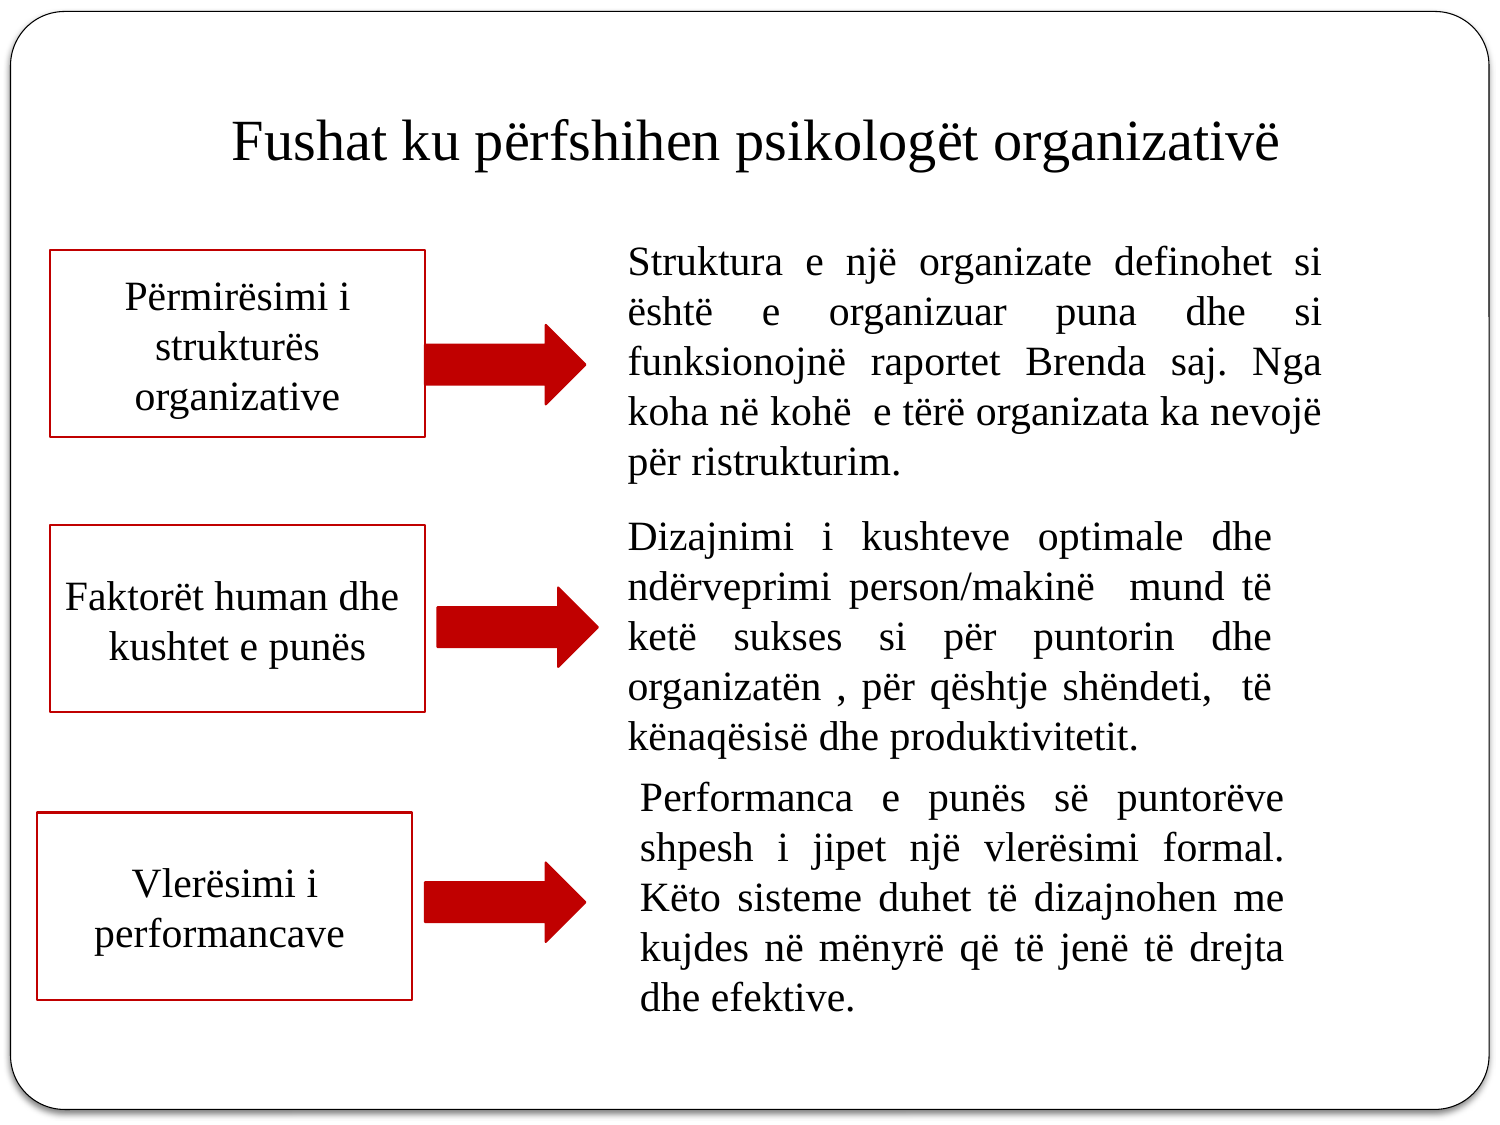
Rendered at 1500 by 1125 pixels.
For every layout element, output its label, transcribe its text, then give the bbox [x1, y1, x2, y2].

text_box Vlerësimi i performancave [36, 811, 413, 1001]
text_box Faktorët human dhe kushtet e punës [49, 524, 426, 713]
text_box [423, 323, 587, 406]
text_box Performanca e punës së puntorëve shpesh i jipet një vlerësimi formal. Këto sisteme duhet të dizajnohen me kujdes në mënyrë që të jenë të drejta dhe efektive. [624, 762, 1300, 1028]
text_box [436, 586, 599, 668]
text_box Përmirësimi i strukturës organizative [49, 249, 426, 438]
text_box Dizajnimi i kushteve optimale dhe ndërveprimi person/makinë mund të ketë sukses si për puntorin dhe organizatën , për qështje shëndeti, të kënaqësisë dhe produktivitetit. [612, 501, 1288, 767]
text_box Fushat ku përfshihen psikologët organizativë [86, 49, 1426, 226]
text_box [423, 861, 587, 943]
text_box Struktura e një organizate definohet si është e organizuar puna dhe si funksionojnë raportet Brenda saj. Nga koha në kohë e tërë organizata ka nevojë për ristrukturim. [612, 226, 1338, 492]
